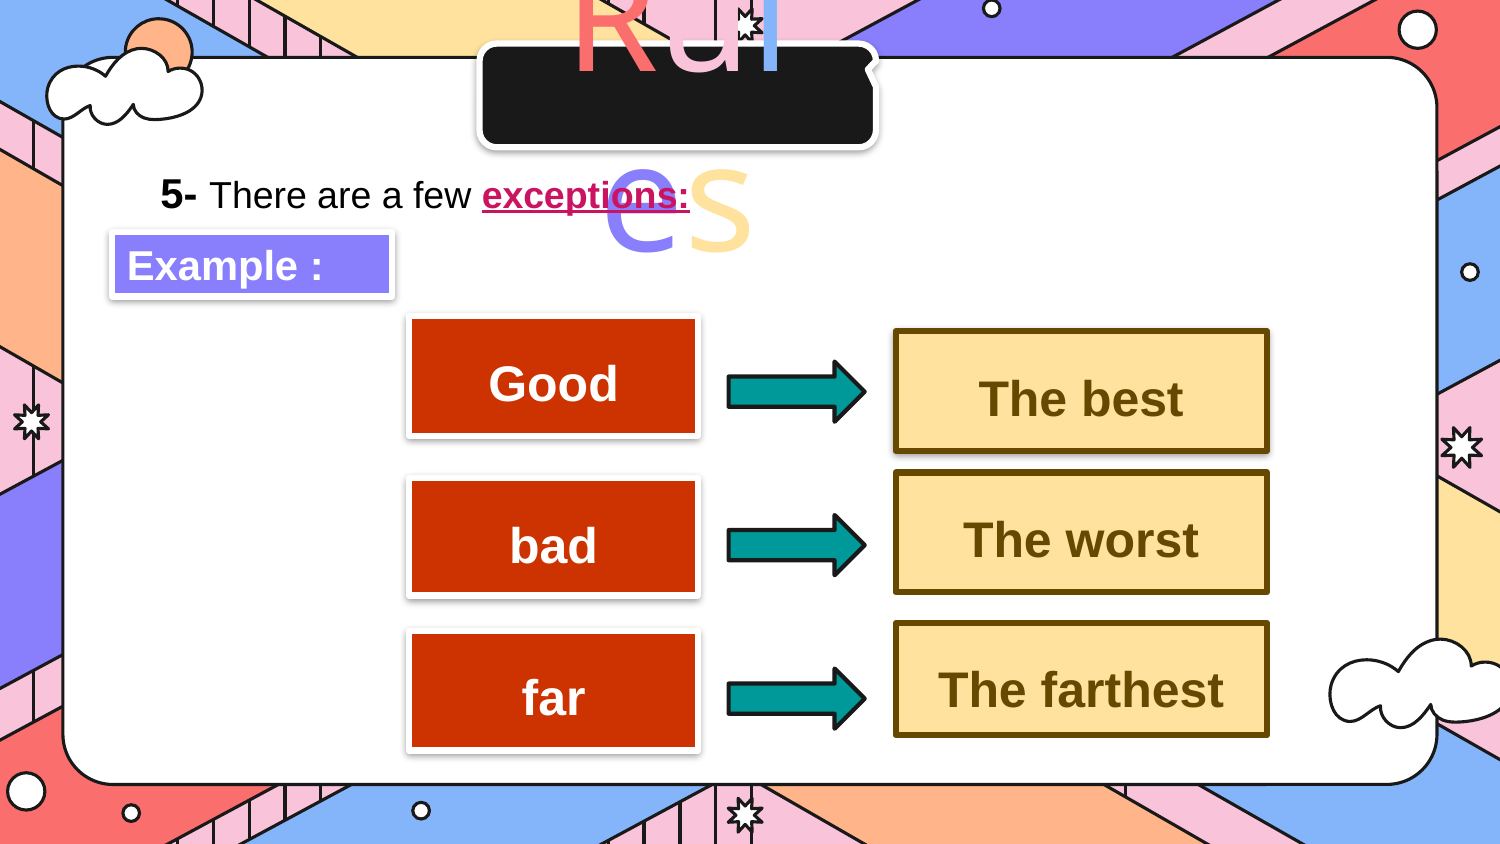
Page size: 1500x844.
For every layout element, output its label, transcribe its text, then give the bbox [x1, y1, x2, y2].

text_box Example : [109, 229, 395, 300]
text_box [476, 40, 880, 151]
text_box The best [893, 328, 1270, 454]
text_box The farthest [894, 621, 1269, 737]
text_box The worst [894, 471, 1269, 594]
text_box [1329, 639, 1500, 728]
title Rules [541, 54, 815, 149]
text_box [46, 48, 203, 125]
text_box [726, 666, 867, 731]
text_box [726, 359, 867, 424]
text_box [726, 513, 867, 578]
text_box far [406, 628, 701, 754]
text_box Good [406, 313, 701, 439]
text_box [125, 18, 193, 70]
text_box 5- There are a few exceptions: [145, 159, 896, 225]
text_box bad [406, 475, 701, 599]
